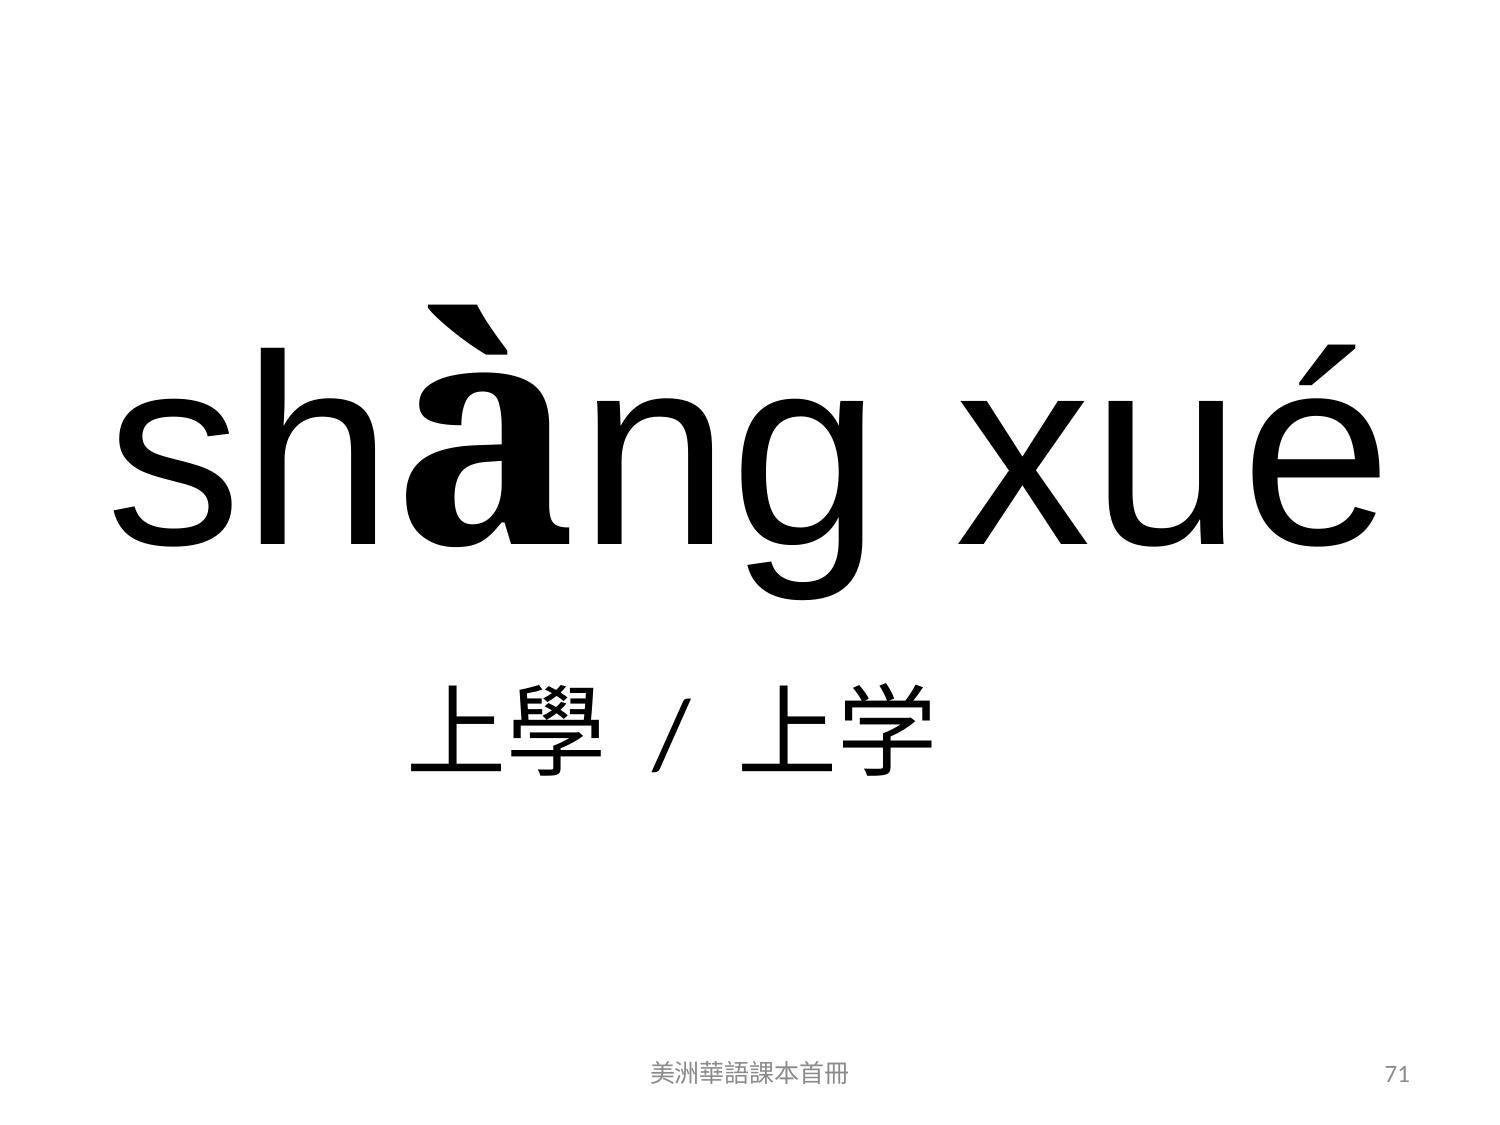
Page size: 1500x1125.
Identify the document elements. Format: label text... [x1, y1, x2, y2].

text_box shàng xué [92, 224, 1483, 615]
text_box 上學 / 上学 [391, 660, 953, 796]
slide_number 71 [1074, 1042, 1425, 1103]
footer 美洲華語課本首冊 [512, 1042, 988, 1103]
